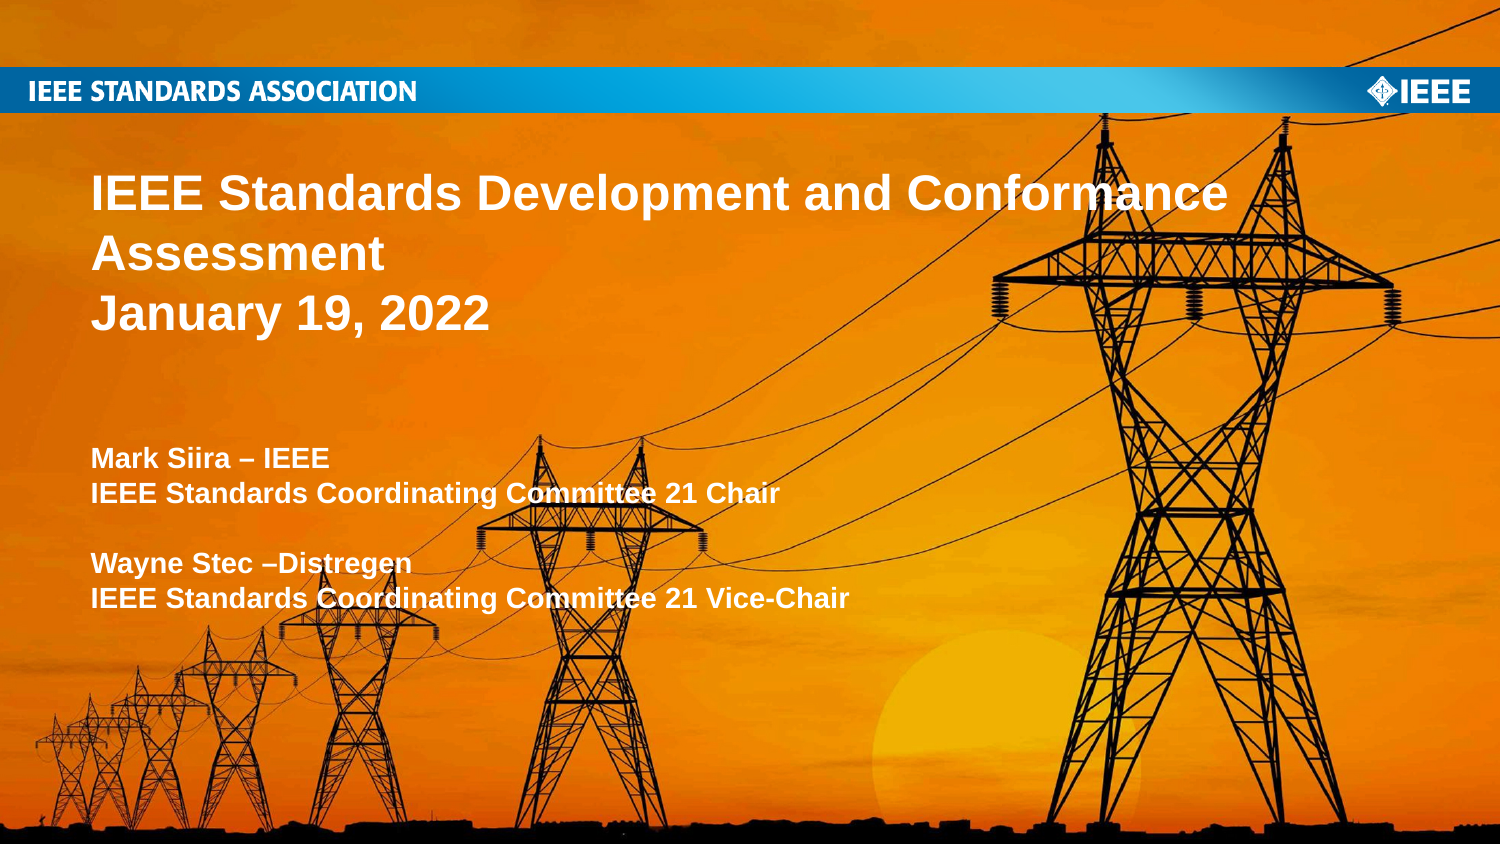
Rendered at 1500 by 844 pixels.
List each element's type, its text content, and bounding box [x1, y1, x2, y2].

subtitle IEEE Standards Development and Conformance Assessment January 19, 2022 [90, 160, 1446, 296]
picture [0, 0, 1500, 844]
list Mark Siira – IEEE IEEE Standards Coordinating Committee 21 Chair Wayne Stec –Distregen IEEE Standards Coordinating Committee 21 Vice-Chair [90, 580, 1065, 684]
